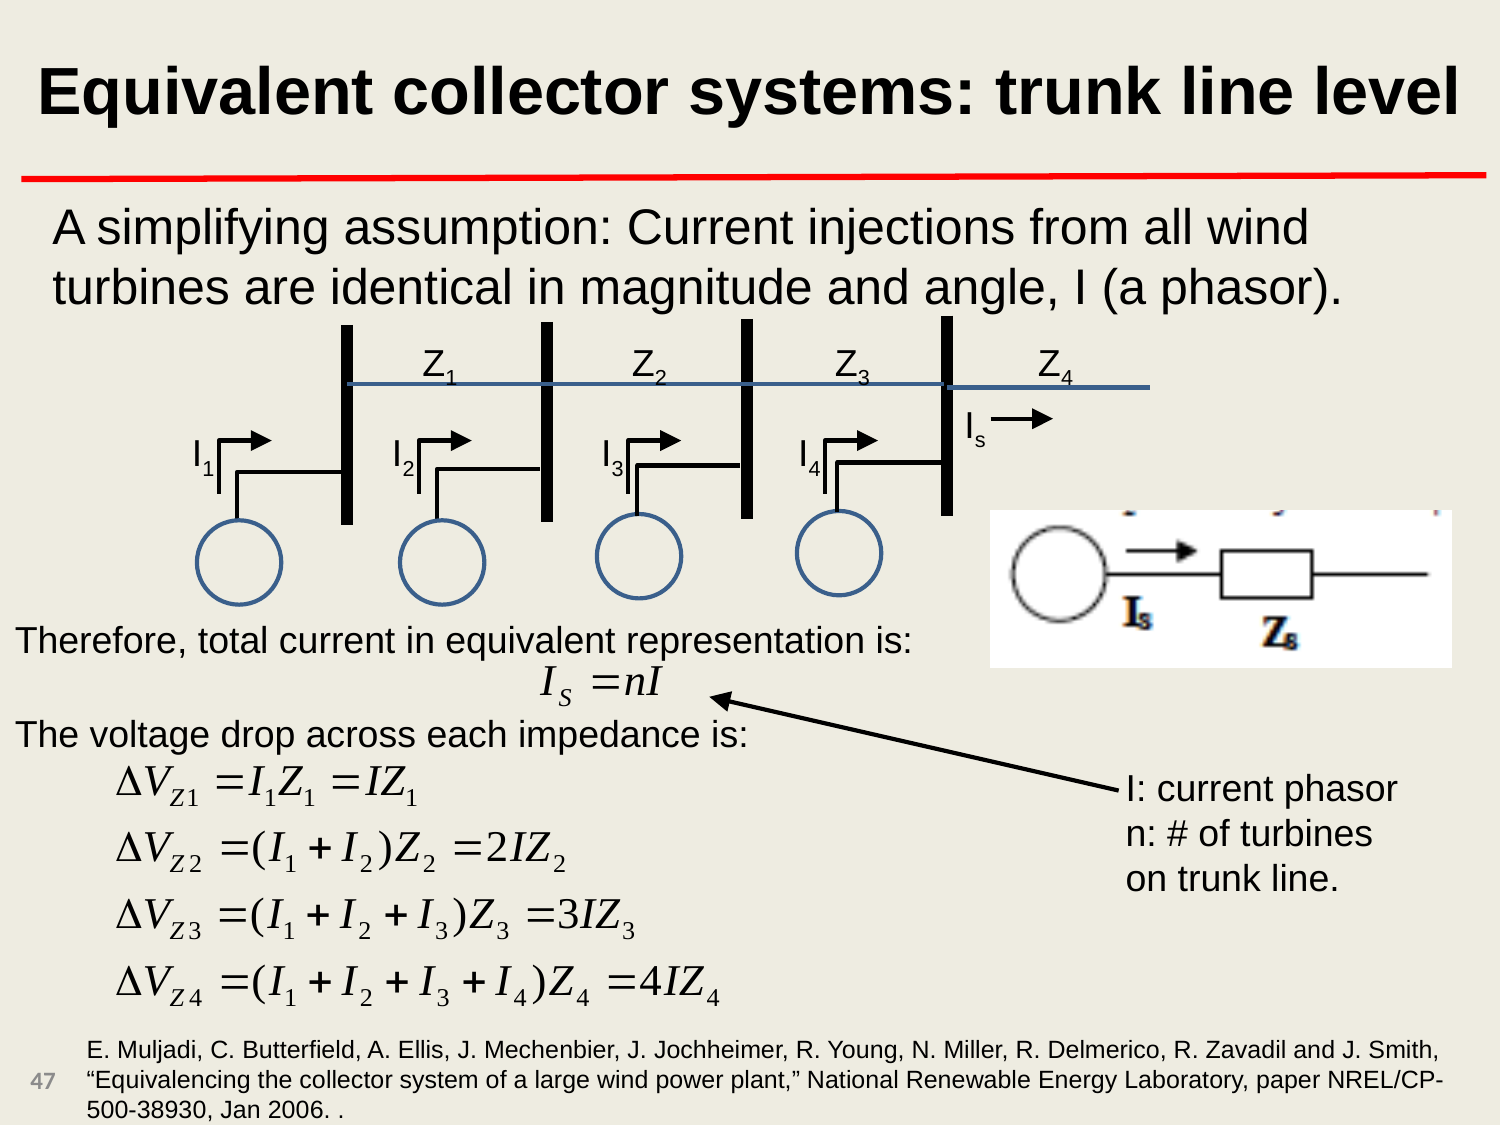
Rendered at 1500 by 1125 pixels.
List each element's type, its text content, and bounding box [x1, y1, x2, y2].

text_box [345, 324, 349, 526]
text_box Z1 [384, 331, 496, 398]
text_box [635, 463, 741, 516]
text_box Equivalent collector systems: trunk line level [0, 40, 1500, 136]
text_box [945, 460, 949, 516]
text_box [346, 382, 384, 386]
text_box [740, 382, 796, 386]
text_box A simplifying assumption: Current injections from all wind turbines are identical in magnitude and angle, I (a phasor). [37, 186, 1466, 322]
picture [990, 510, 1452, 669]
text_box [435, 467, 541, 518]
text_box [194, 518, 284, 607]
text_box Z2 [593, 331, 705, 398]
text_box Is [919, 393, 1031, 460]
text_box [823, 430, 879, 494]
text_box [945, 322, 949, 393]
text_box [705, 382, 741, 386]
text_box [709, 691, 1120, 793]
text_box [794, 509, 884, 598]
text_box [543, 382, 593, 386]
text_box [496, 382, 544, 386]
text_box [990, 408, 1054, 430]
text_box Z4 [999, 331, 1111, 398]
text_box [235, 470, 341, 518]
text_box [626, 430, 682, 494]
text_box I: current phasor n: # of turbines on trunk line. [1110, 756, 1416, 907]
text_box [946, 385, 999, 390]
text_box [108, 752, 730, 1017]
text_box [745, 386, 749, 519]
text_box [217, 430, 272, 494]
text_box [594, 512, 684, 601]
text_box The voltage drop across each impedance is: [0, 702, 797, 762]
text_box [397, 518, 487, 607]
text_box E. Muljadi, C. Butterfield, A. Ellis, J. Mechenbier, J. Jochheimer, R. Young, N. Miller, R. Delmerico, R. Zavadil and J. Smith, “Equivalencing the collector system of a large wind power plant,” National Renewable Energy Laboratory, paper NREL/CP-500-38930, Jan 2006. . [71, 1026, 1500, 1125]
text_box I2 [347, 421, 459, 488]
text_box [545, 322, 549, 382]
text_box I4 [753, 421, 865, 488]
slide_number 47 [4, 1051, 71, 1108]
text_box [835, 460, 941, 513]
text_box [1111, 385, 1150, 390]
text_box I3 [557, 421, 668, 488]
text_box I1 [147, 421, 259, 488]
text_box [531, 651, 674, 718]
text_box Therefore, total current in equivalent representation is: [0, 608, 975, 669]
text_box [745, 322, 749, 382]
text_box Z3 [796, 331, 908, 398]
text_box [545, 386, 549, 522]
text_box [417, 430, 472, 494]
text_box [908, 382, 944, 386]
